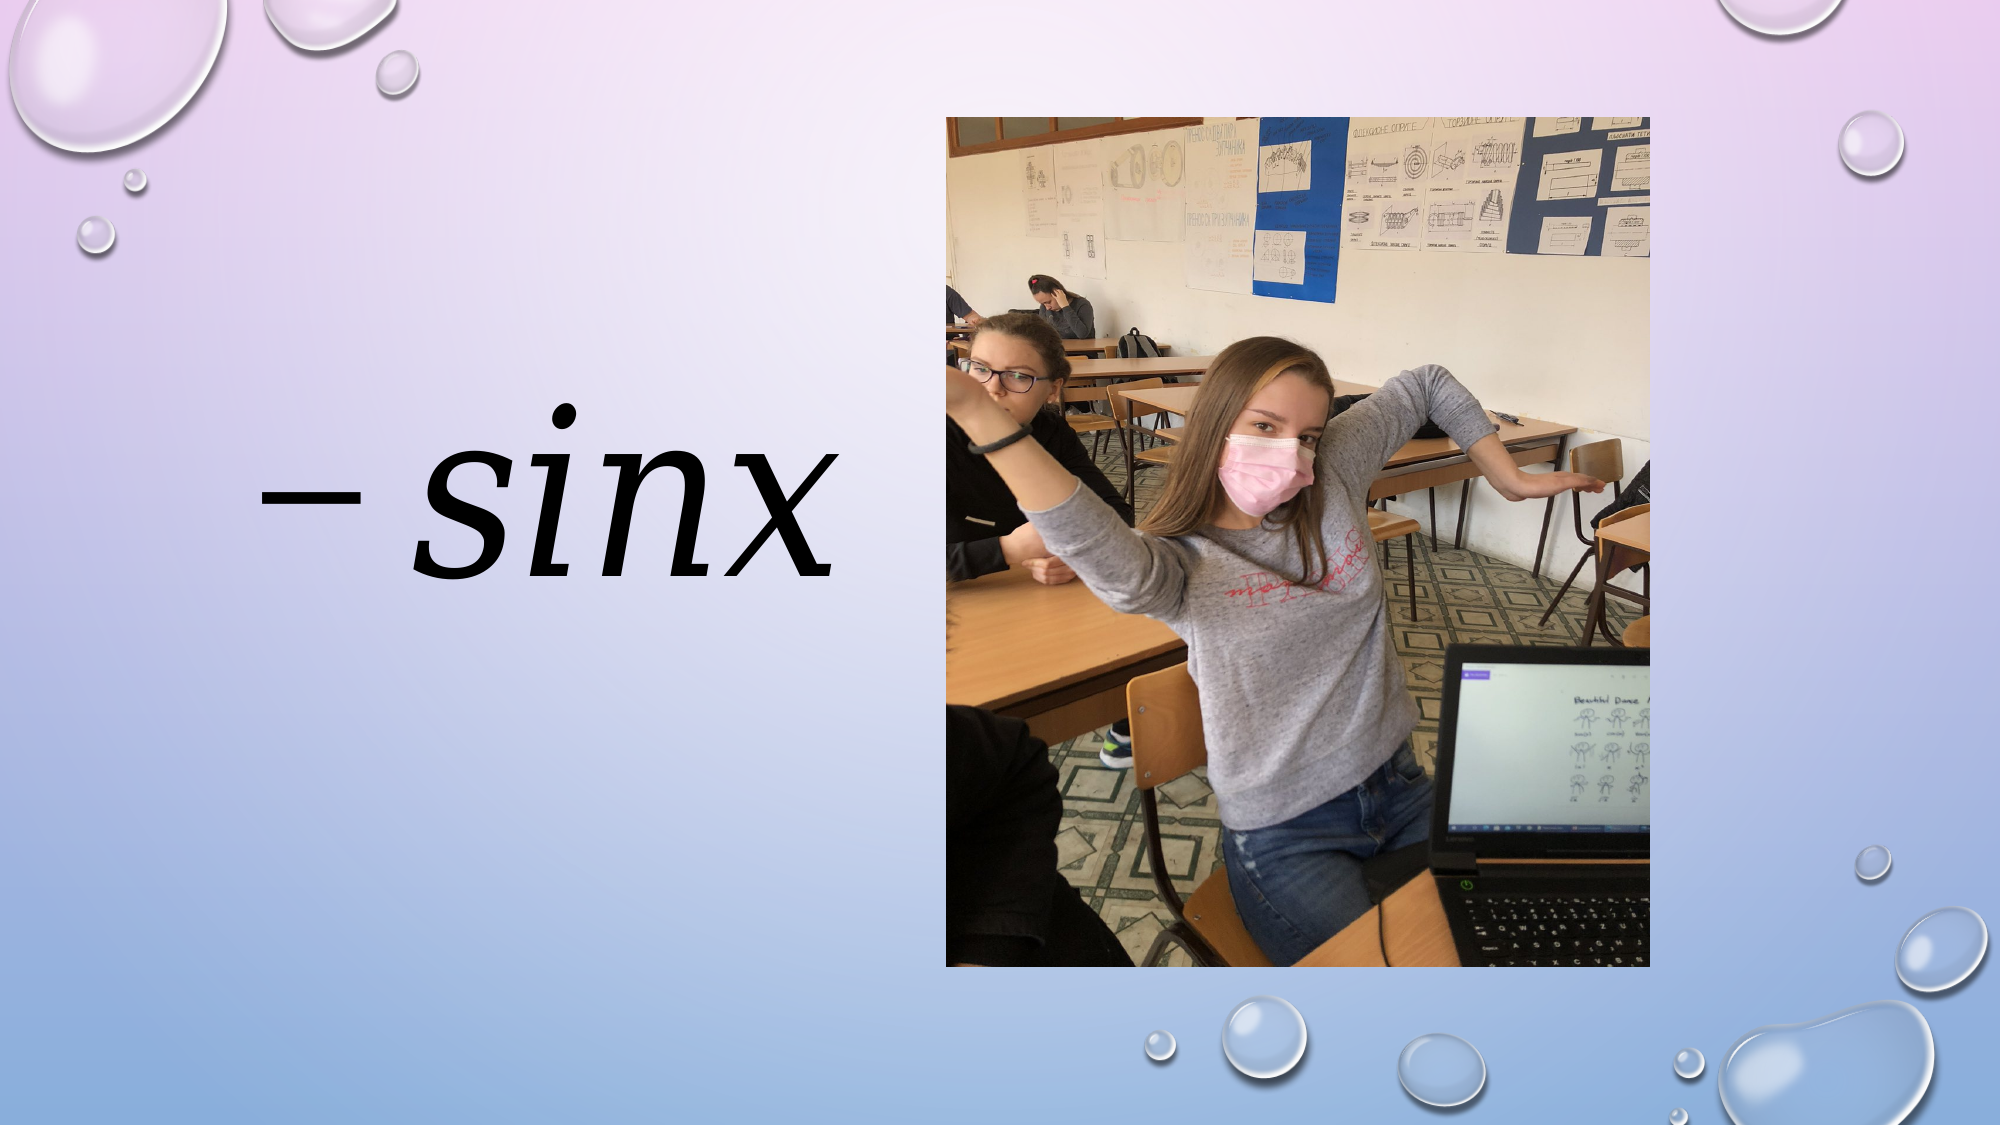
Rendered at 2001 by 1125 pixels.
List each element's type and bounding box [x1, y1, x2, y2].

picture [0, 0, 2000, 1125]
list [946, 116, 1651, 968]
